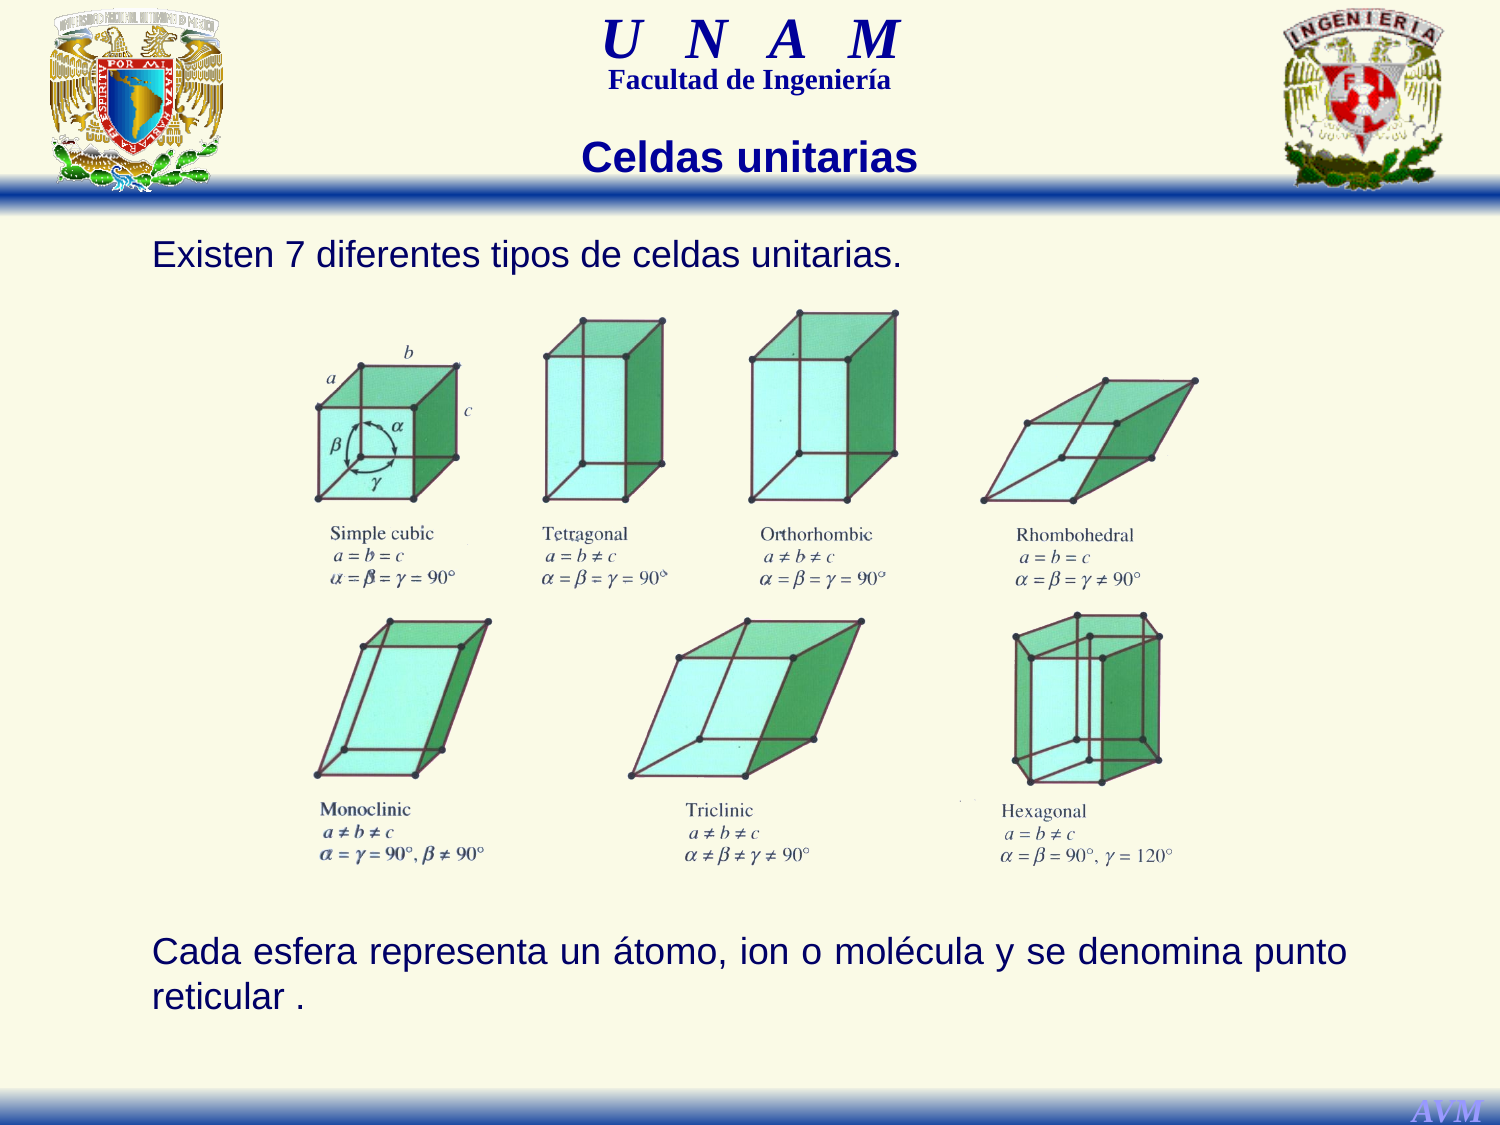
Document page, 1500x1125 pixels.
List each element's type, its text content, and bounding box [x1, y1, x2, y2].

text_box Celdas unitarias [566, 120, 934, 189]
picture [50, 8, 223, 192]
picture [1275, 5, 1452, 198]
text_box Cada esfera representa un átomo, ion o molécula y se denomina punto reticular . [137, 919, 1363, 1025]
picture [288, 293, 1211, 898]
text_box Existen 7 diferentes tipos de celdas unitarias. [137, 222, 1363, 283]
